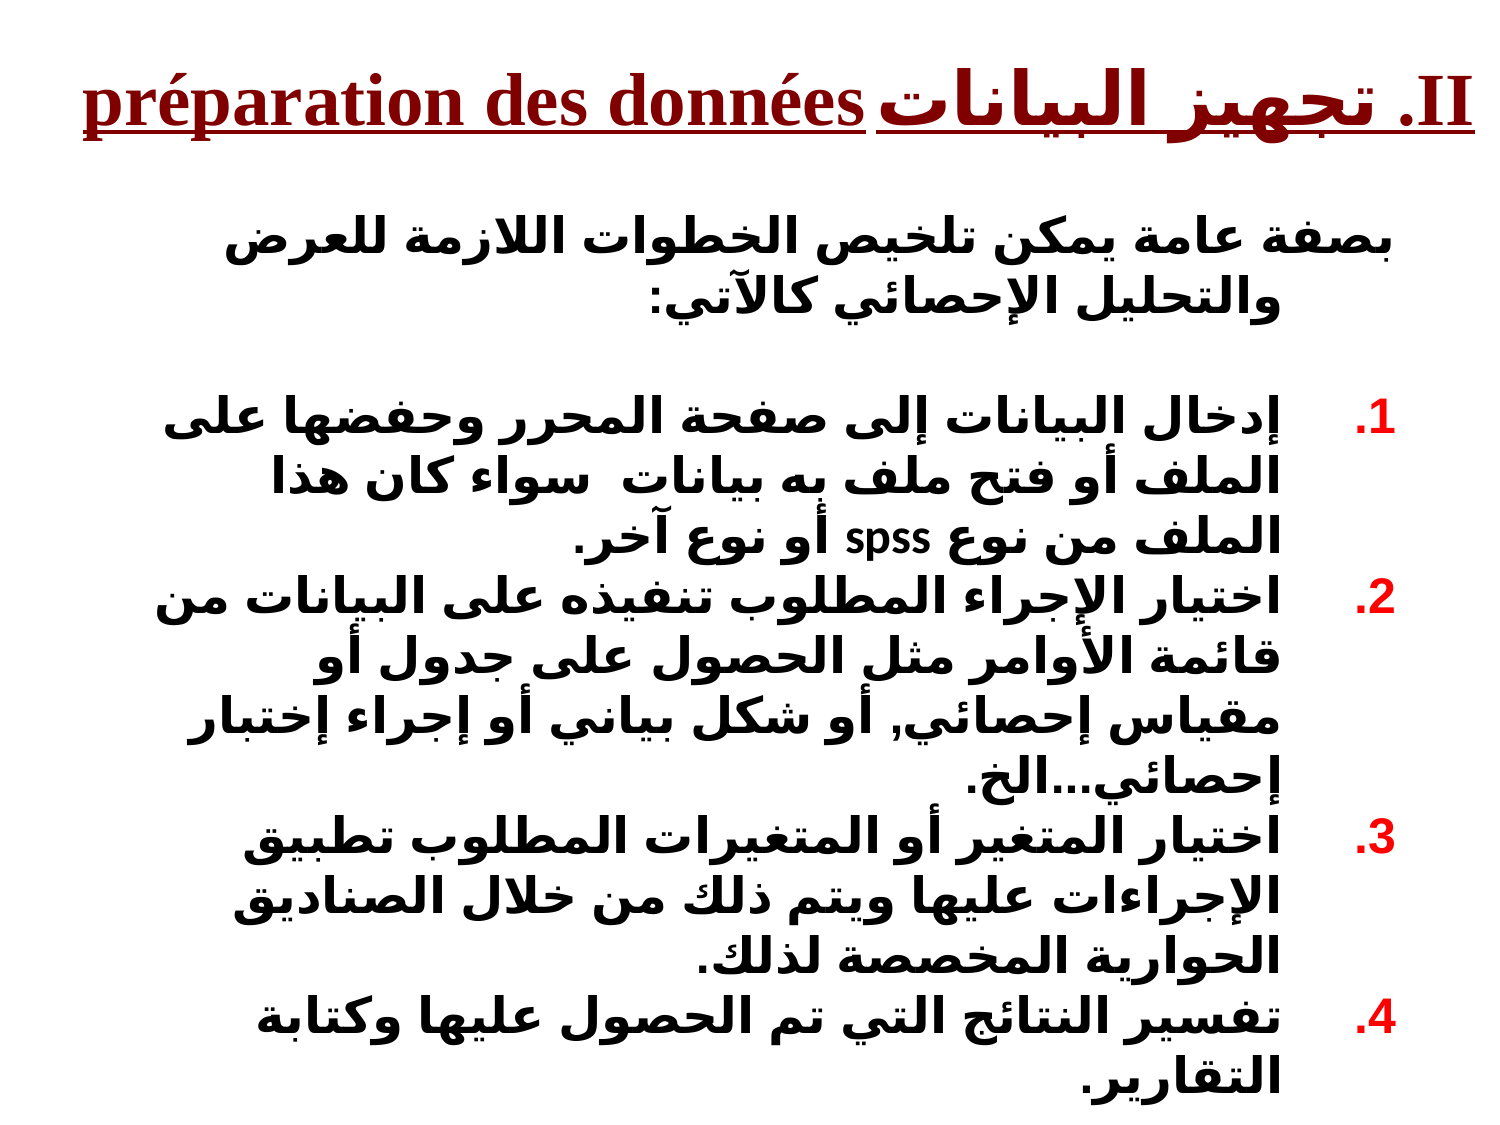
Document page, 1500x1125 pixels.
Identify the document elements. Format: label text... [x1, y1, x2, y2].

text_box II. تجهيز البيانات préparation des données [57, 42, 1490, 148]
text_box بصفة عامة يمكن تلخيص الخطوات اللازمة للعرض والتحليل الإحصائي كالآتي: إدخال البيانات إلى صفحة المحرر وحفضها على الملف أو فتح ملف به بيانات سواء كان هذا الملف من نوع spss أو نوع آخر. اختيار الإجراء المطلوب تنفيذه على البيانات من قائمة الأوامر مثل الحصول على جدول أو مقياس إحصائي, أو شكل بياني أو إجراء إختبار إحصائي...الخ. اختيار المتغير أو المتغيرات المطلوب تطبيق الإجراءات عليها ويتم ذلك من خلال الصناديق الحوارية المخصصة لذلك. تفسير النتائج التي تم الحصول عليها وكتابة التقارير. [135, 196, 1411, 1067]
